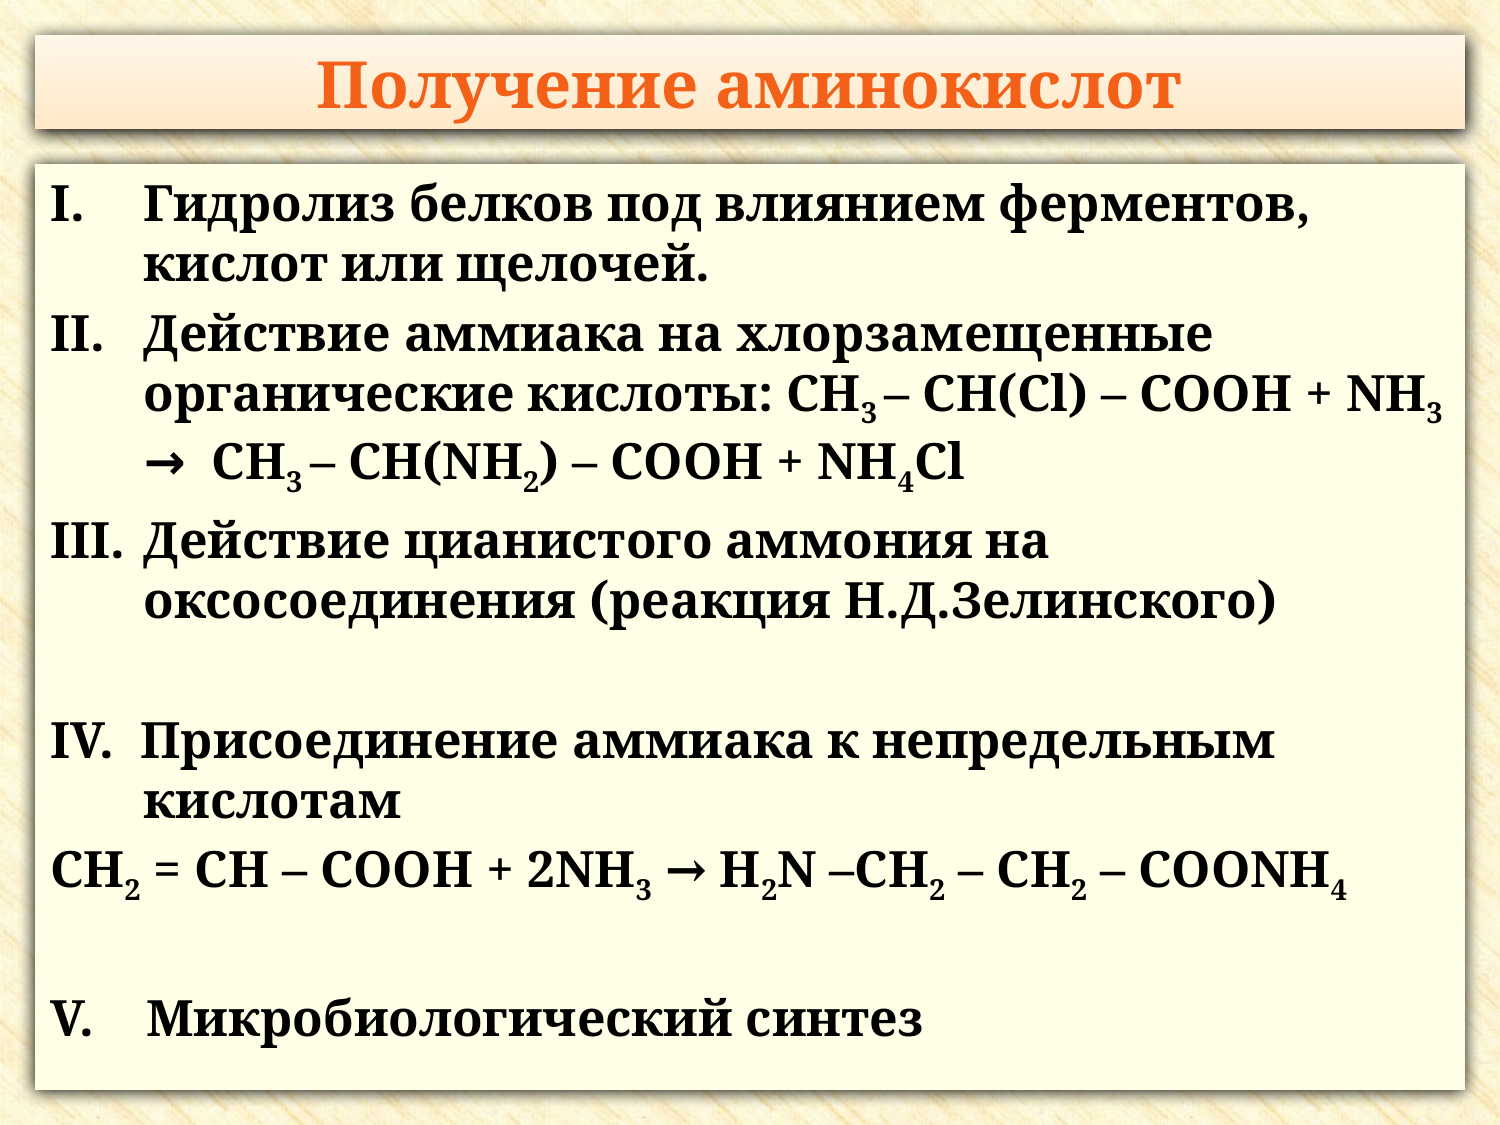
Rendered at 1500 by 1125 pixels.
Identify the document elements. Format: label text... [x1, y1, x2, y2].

title Получение аминокислот [34, 34, 1466, 130]
picture [0, 0, 1500, 1125]
list Гидролиз белков под влиянием ферментов, кислот или щелочей. Действие аммиака на хлорзамещенные органические кислоты: CH3 – CH(Cl) – COOH + NH3 → CH3 – CH(NH2) – COOH + NH4Cl Действие цианистого аммония на оксосоединения (реакция Н.Д.Зелинского) IV. Присоединение аммиака к непредельным кислотам CH2 = CH – COOH + 2NH3 → H2N –CH2 – CH2 – COONH4 V. Микробиологический синтез [35, 164, 1465, 1090]
